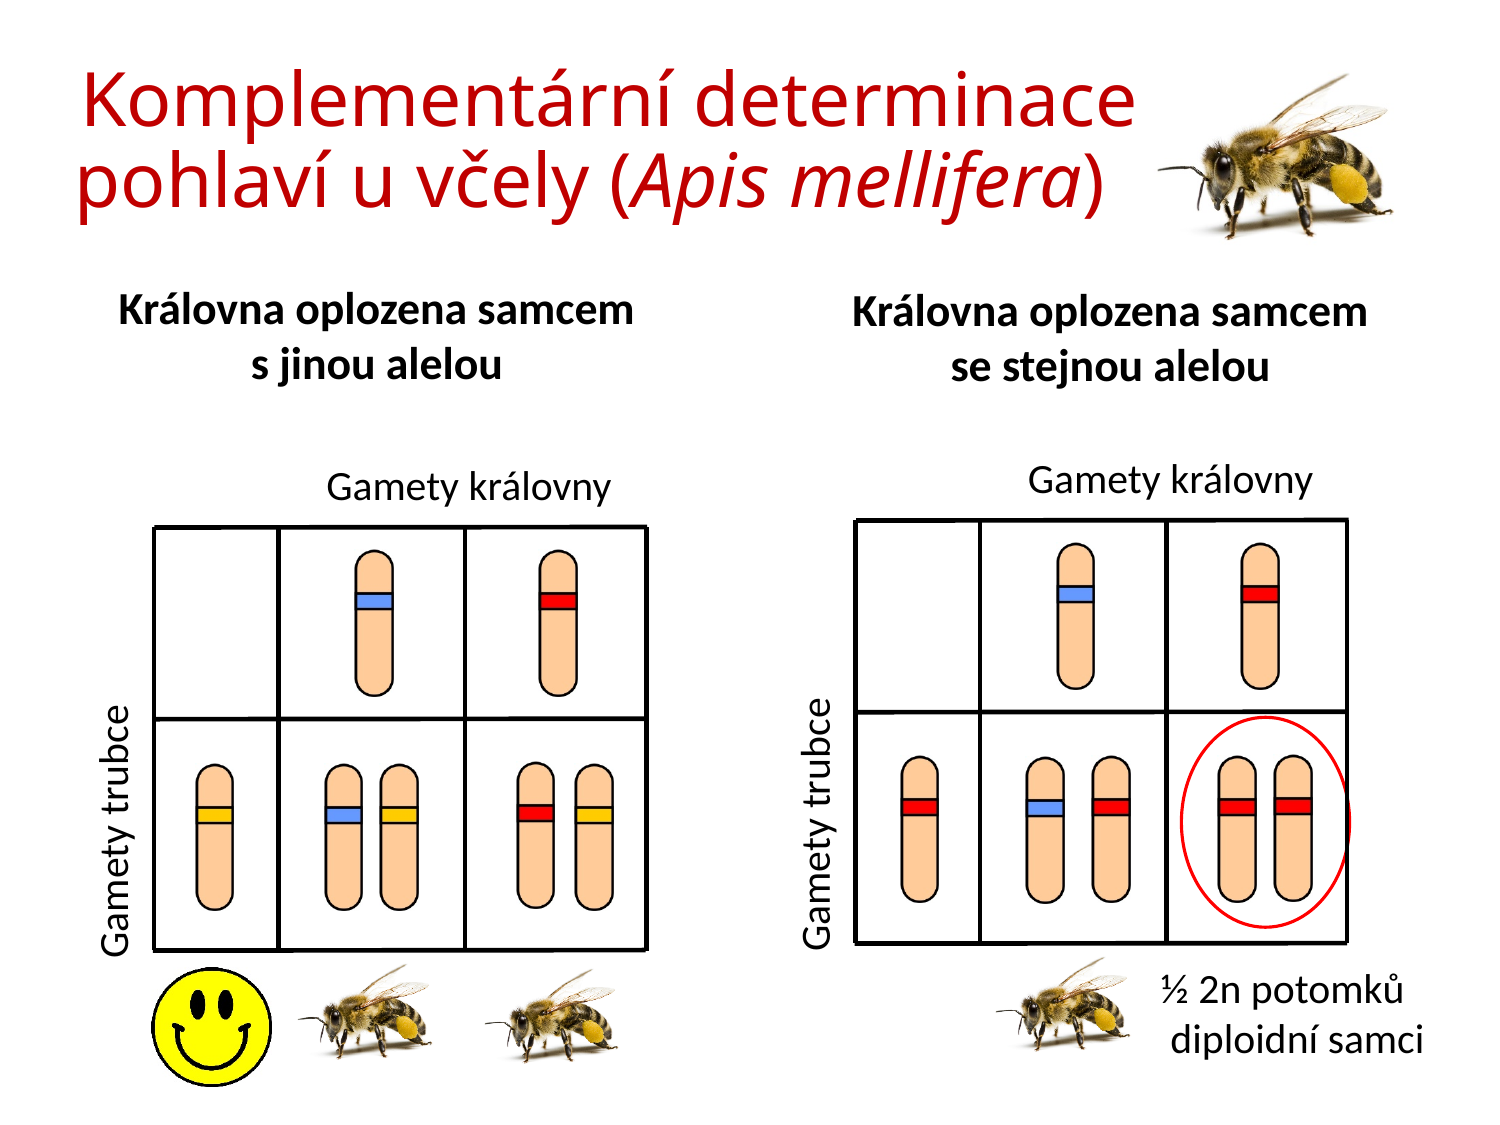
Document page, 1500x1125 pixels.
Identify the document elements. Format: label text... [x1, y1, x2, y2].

picture [990, 951, 1132, 1055]
text_box Komplementární determinace pohlaví u včely (Apis mellifera) [39, 34, 1159, 252]
picture [151, 967, 272, 1087]
picture [479, 963, 620, 1066]
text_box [78, 451, 647, 975]
picture [1109, 37, 1494, 297]
text_box ½ 2n potomků diploidní samci [1146, 953, 1440, 1069]
picture [292, 958, 434, 1062]
text_box Královna oplozena samcem se stejnou alelou [837, 273, 1384, 398]
text_box Královna oplozena samcem s jinou alelou [103, 271, 650, 397]
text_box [780, 444, 1349, 968]
